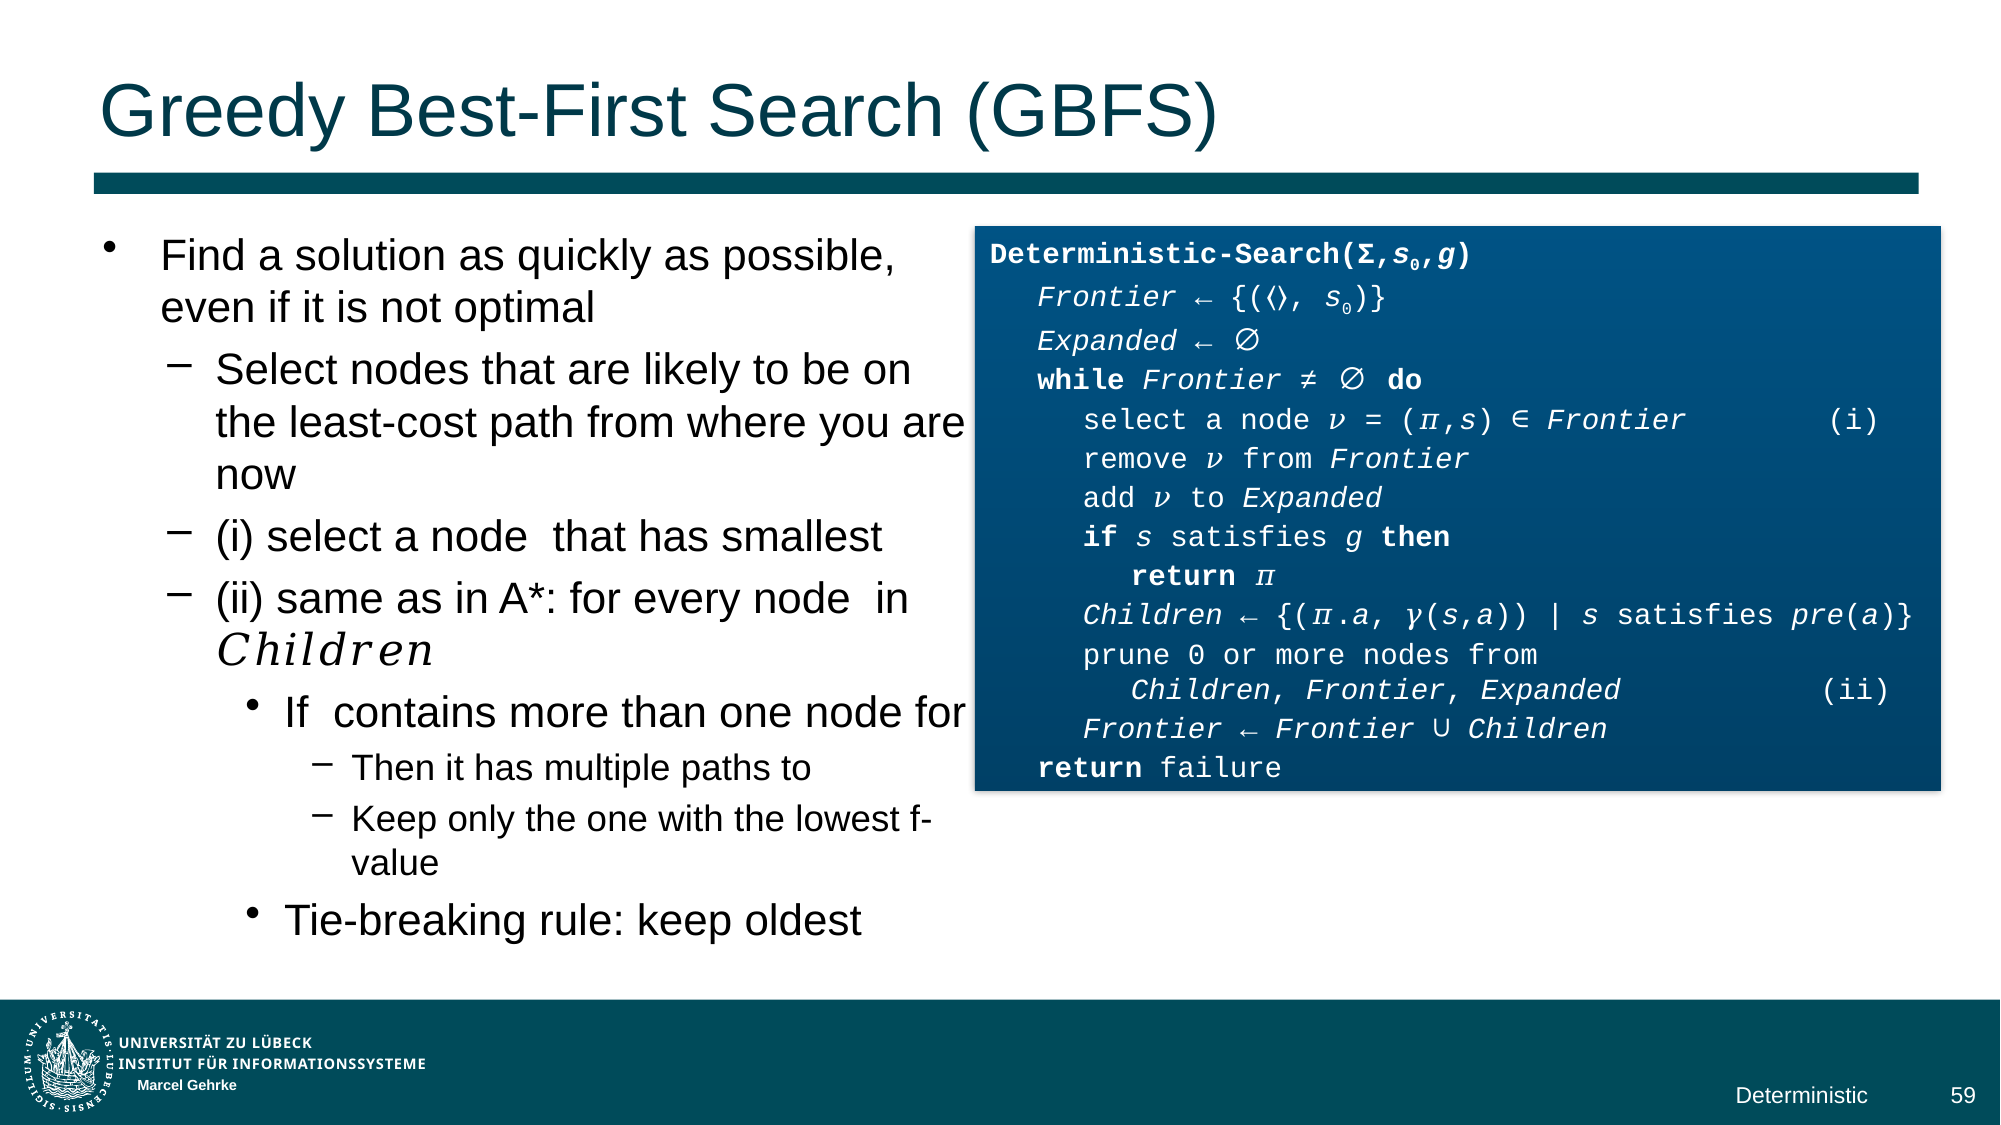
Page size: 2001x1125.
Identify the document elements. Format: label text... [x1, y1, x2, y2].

footer Marcel Gehrke [0, 1068, 504, 1101]
slide_number 59 [1524, 1073, 1992, 1106]
text_box Deterministic-Search(Σ,s0,g) Frontier ← {(⟨⟩, s0)} Expanded ← ∅ while Frontier ≠ ∅ do select a node 𝜈 = (𝜋,s) ∈ Frontier (i) remove 𝜈 from Frontier add 𝜈 to Expanded if s satisfies g then return 𝜋 Children ← {(𝜋.a, 𝛾(s,a)) | s satisfies pre(a)} prune 0 or more nodes from Children, Frontier, Expanded (ii) Frontier ← Frontier ∪ Children return failure [974, 226, 1941, 791]
title Greedy Best-First Search (GBFS) [99, 52, 1919, 161]
slide_number Deterministic [1992, 1073, 2000, 1106]
